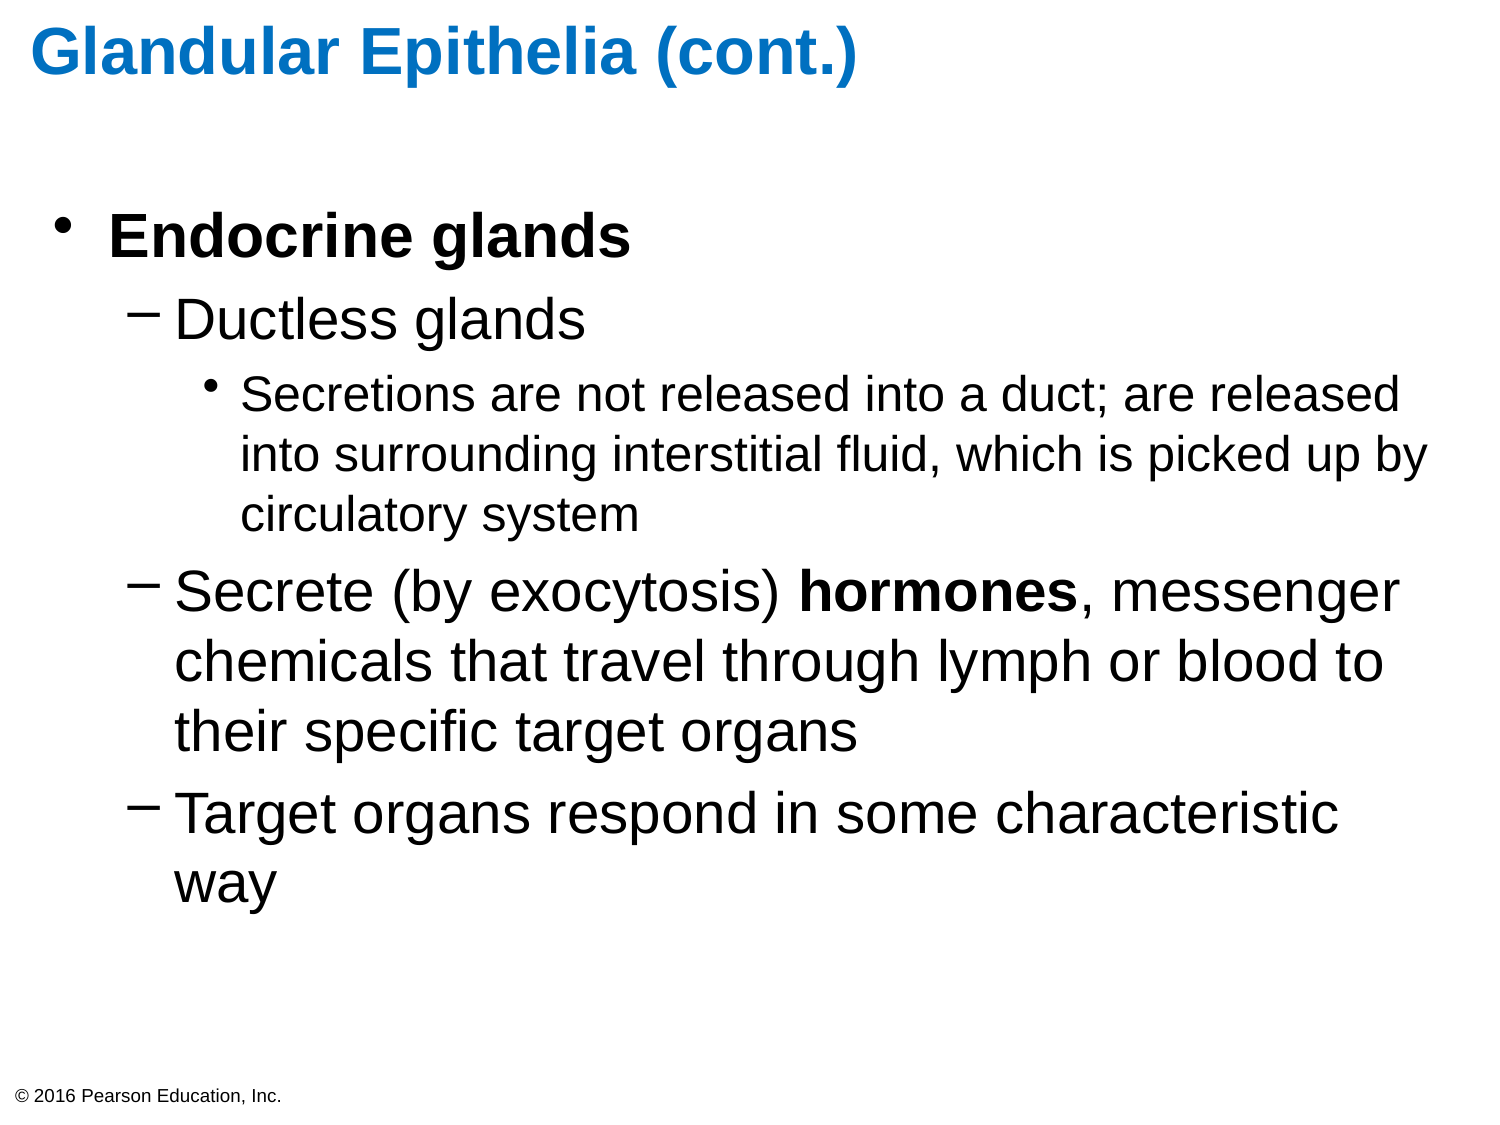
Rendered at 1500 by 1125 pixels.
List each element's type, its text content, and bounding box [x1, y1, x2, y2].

footer © 2016 Pearson Education, Inc. [0, 1065, 507, 1125]
list Endocrine glands Ductless glands Secretions are not released into a duct; are released into surrounding interstitial fluid, which is picked up by circulatory system Secrete (by exocytosis) hormones, messenger chemicals that travel through lymph or blood to their specific target organs Target organs respond in some characteristic way [37, 187, 1463, 1066]
title Glandular Epithelia (cont.) [0, 0, 1500, 96]
